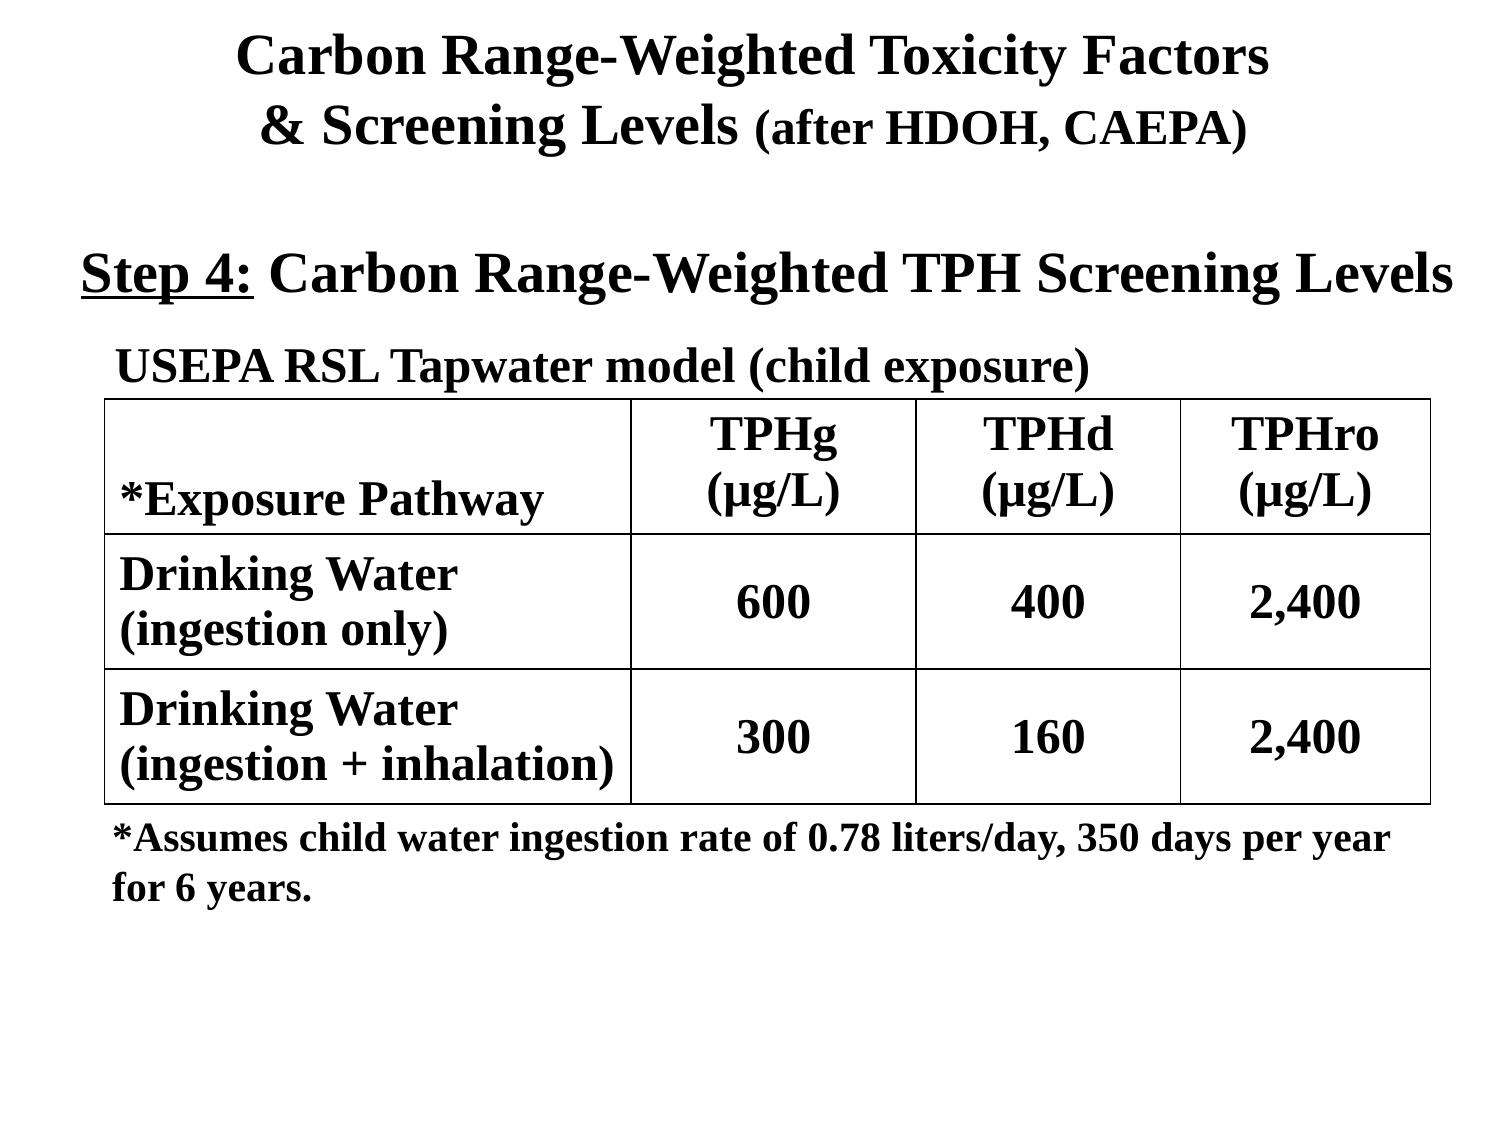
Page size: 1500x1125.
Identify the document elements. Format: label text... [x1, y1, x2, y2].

text_box USEPA RSL Tapwater model (child exposure) [99, 325, 1109, 401]
table_cell 300 [632, 670, 915, 802]
table_cell Drinking Water (ingestion only) [105, 535, 630, 668]
table_cell 2,400 [1181, 535, 1430, 668]
table_cell 2,400 [1181, 670, 1430, 802]
table_header TPHro (µg/L) [1181, 400, 1430, 533]
table_header TPHd (µg/L) [917, 400, 1180, 533]
table_cell 400 [917, 535, 1180, 668]
table_cell 160 [917, 670, 1180, 802]
table_cell 600 [632, 535, 915, 668]
text_box *Assumes child water ingestion rate of 0.78 liters/day, 350 days per year for 6 years. [97, 802, 1431, 918]
text_box Carbon Range-Weighted Toxicity Factors & Screening Levels (after HDOH, CAEPA) [220, 9, 1286, 164]
table_cell Drinking Water (ingestion + inhalation) [105, 670, 630, 802]
text_box Step 4: Carbon Range-Weighted TPH Screening Levels [46, 226, 1490, 312]
table_header *Exposure Pathway [105, 401, 630, 533]
table_header TPHg (µg/L) [632, 401, 915, 533]
